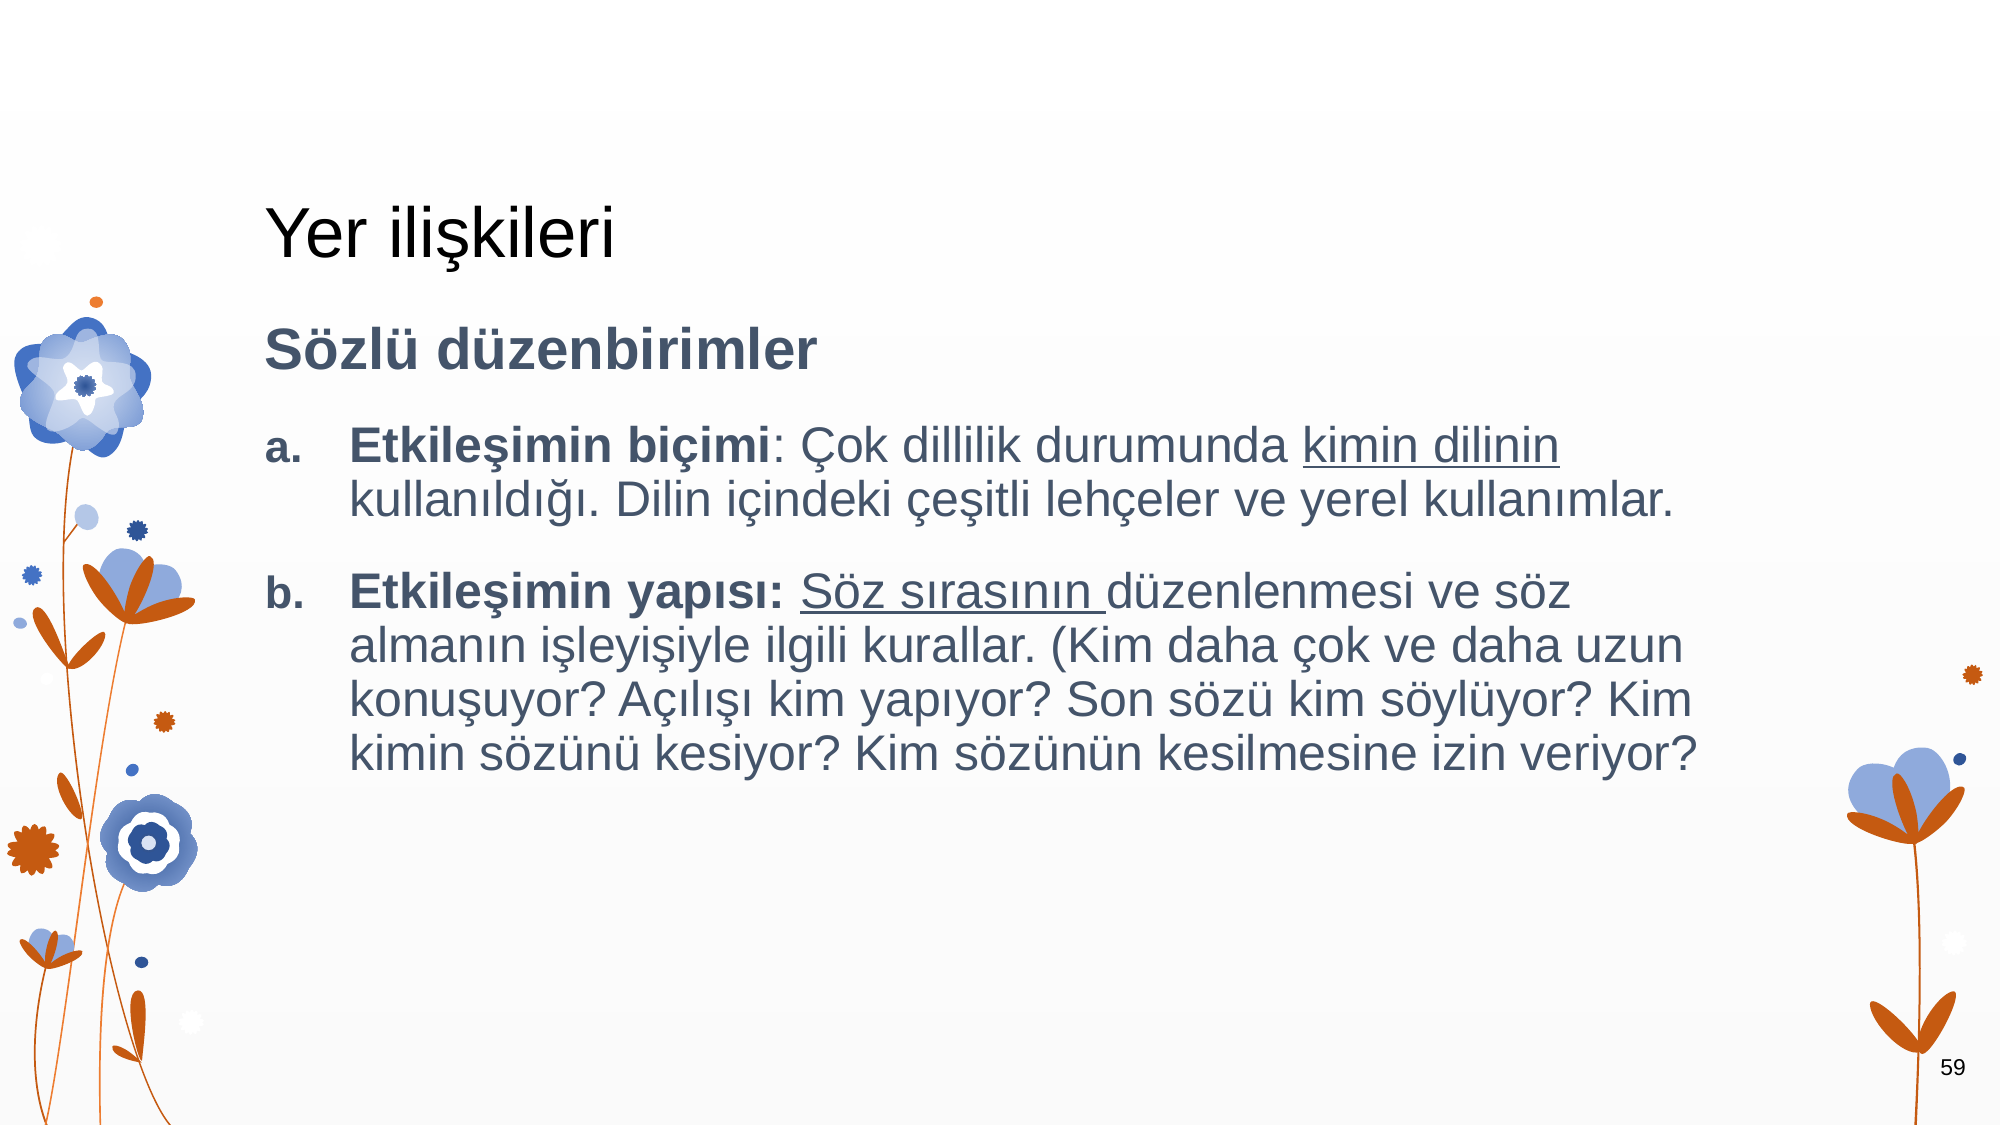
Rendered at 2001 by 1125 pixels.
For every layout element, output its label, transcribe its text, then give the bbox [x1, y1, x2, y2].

slide_number 59 [1925, 1050, 1995, 1084]
footer [137, 1050, 1450, 1084]
title Yer ilişkileri [249, 92, 1750, 281]
list Sözlü düzenbirimler Etkileşimin biçimi: Çok dillilik durumunda kimin dilinin kullanıldığı. Dilin içindeki çeşitli lehçeler ve yerel kullanımlar. Etkileşimin yapısı: Söz sırasının düzenlenmesi ve söz almanın işleyişiyle ilgili kurallar. (Kim daha çok ve daha uzun konuşuyor? Açılışı kim yapıyor? Son sözü kim söylüyor? Kim kimin sözünü kesiyor? Kim sözünün kesilmesine izin veriyor? [249, 311, 1750, 987]
